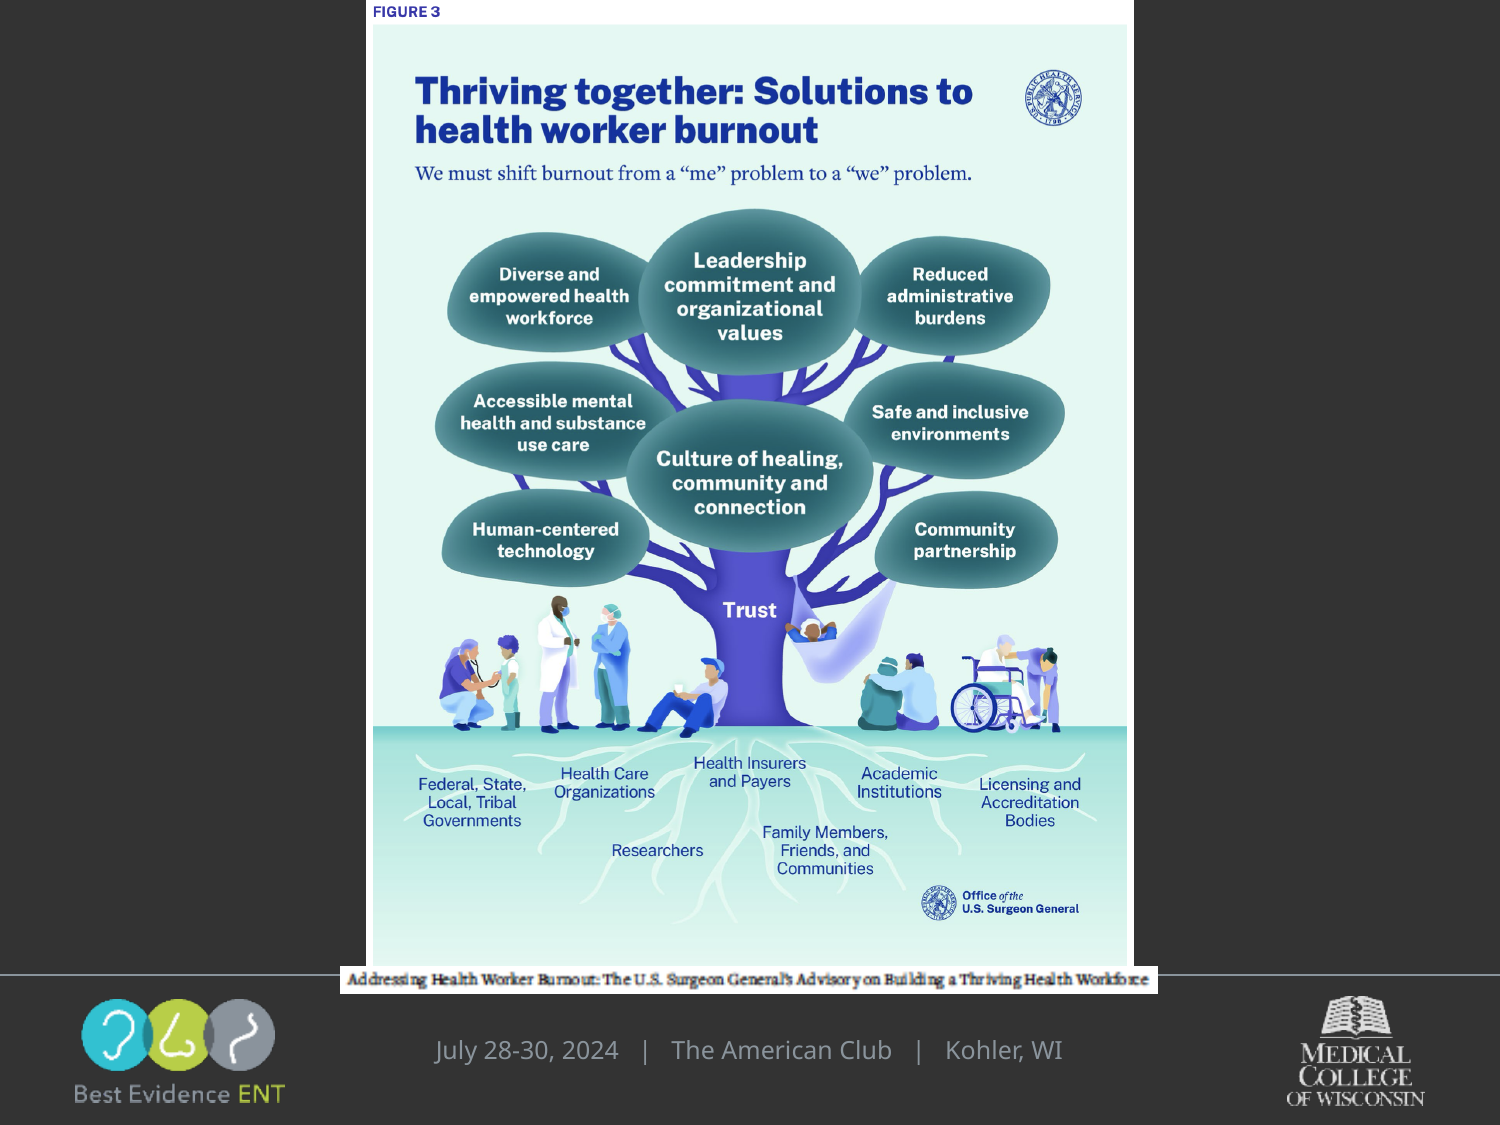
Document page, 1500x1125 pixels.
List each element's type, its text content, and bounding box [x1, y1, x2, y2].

picture [1287, 996, 1425, 1106]
picture [340, 0, 1158, 994]
picture [75, 999, 285, 1103]
footer July 28-30, 2024 | The American Club | Kohler, WI [412, 1021, 1088, 1082]
